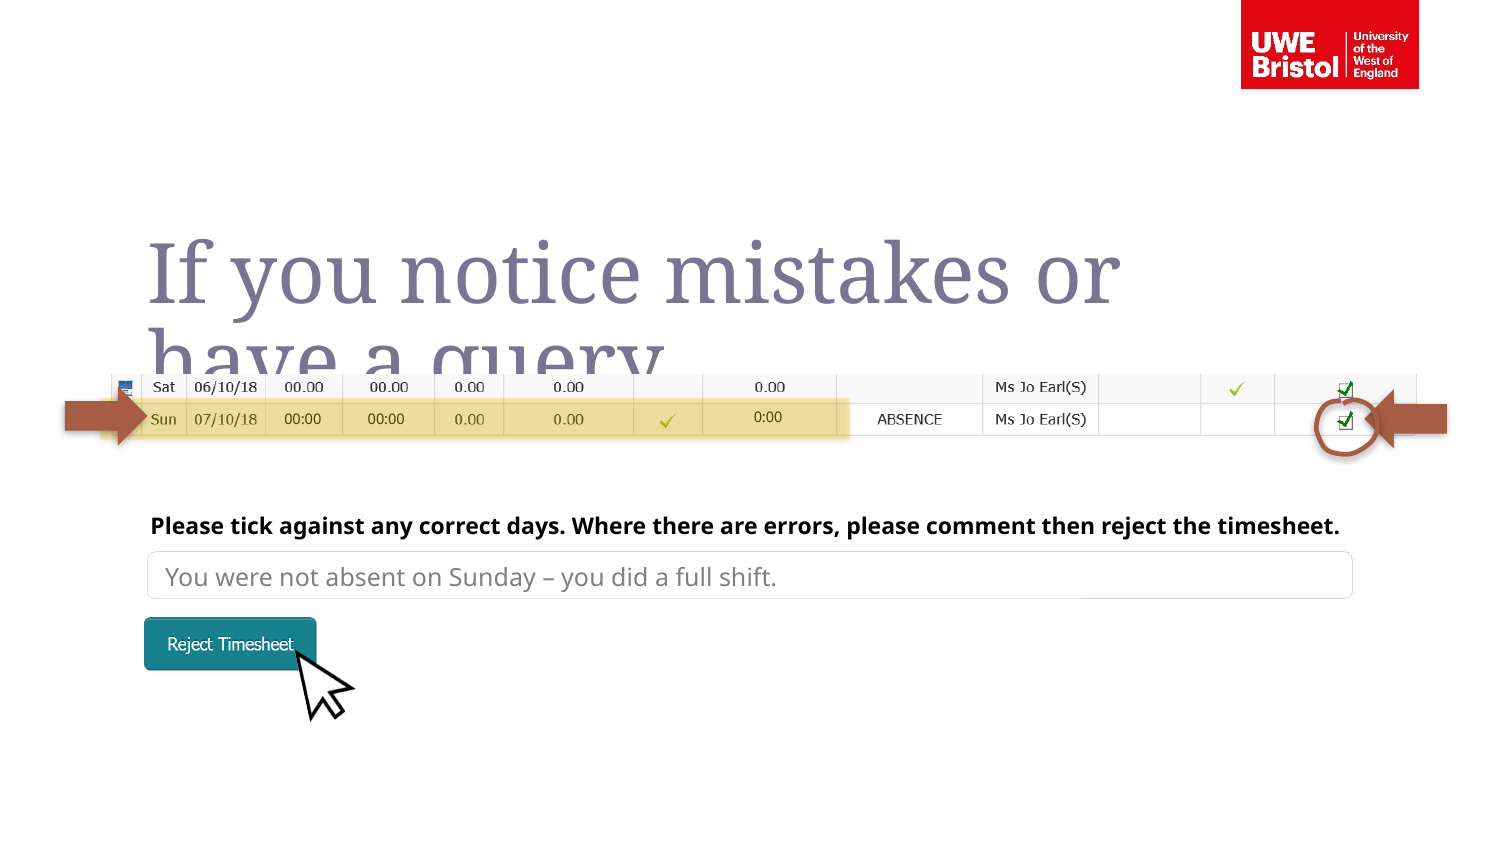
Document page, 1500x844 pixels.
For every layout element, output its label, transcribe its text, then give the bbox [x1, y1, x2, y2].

picture [1337, 380, 1353, 396]
text_box Please tick against any correct days. Where there are errors, please comment then reject the timesheet. [135, 504, 1365, 547]
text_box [64, 374, 1465, 441]
picture [135, 610, 360, 724]
text_box You were not absent on Sunday – you did a full shift. [159, 553, 1081, 599]
list If you notice mistakes or have a query… [147, 232, 1282, 372]
text_box [1323, 448, 1365, 456]
picture [1241, 0, 1419, 89]
text_box Reason for rejecting timesheet [147, 551, 1353, 599]
picture [1337, 411, 1353, 427]
